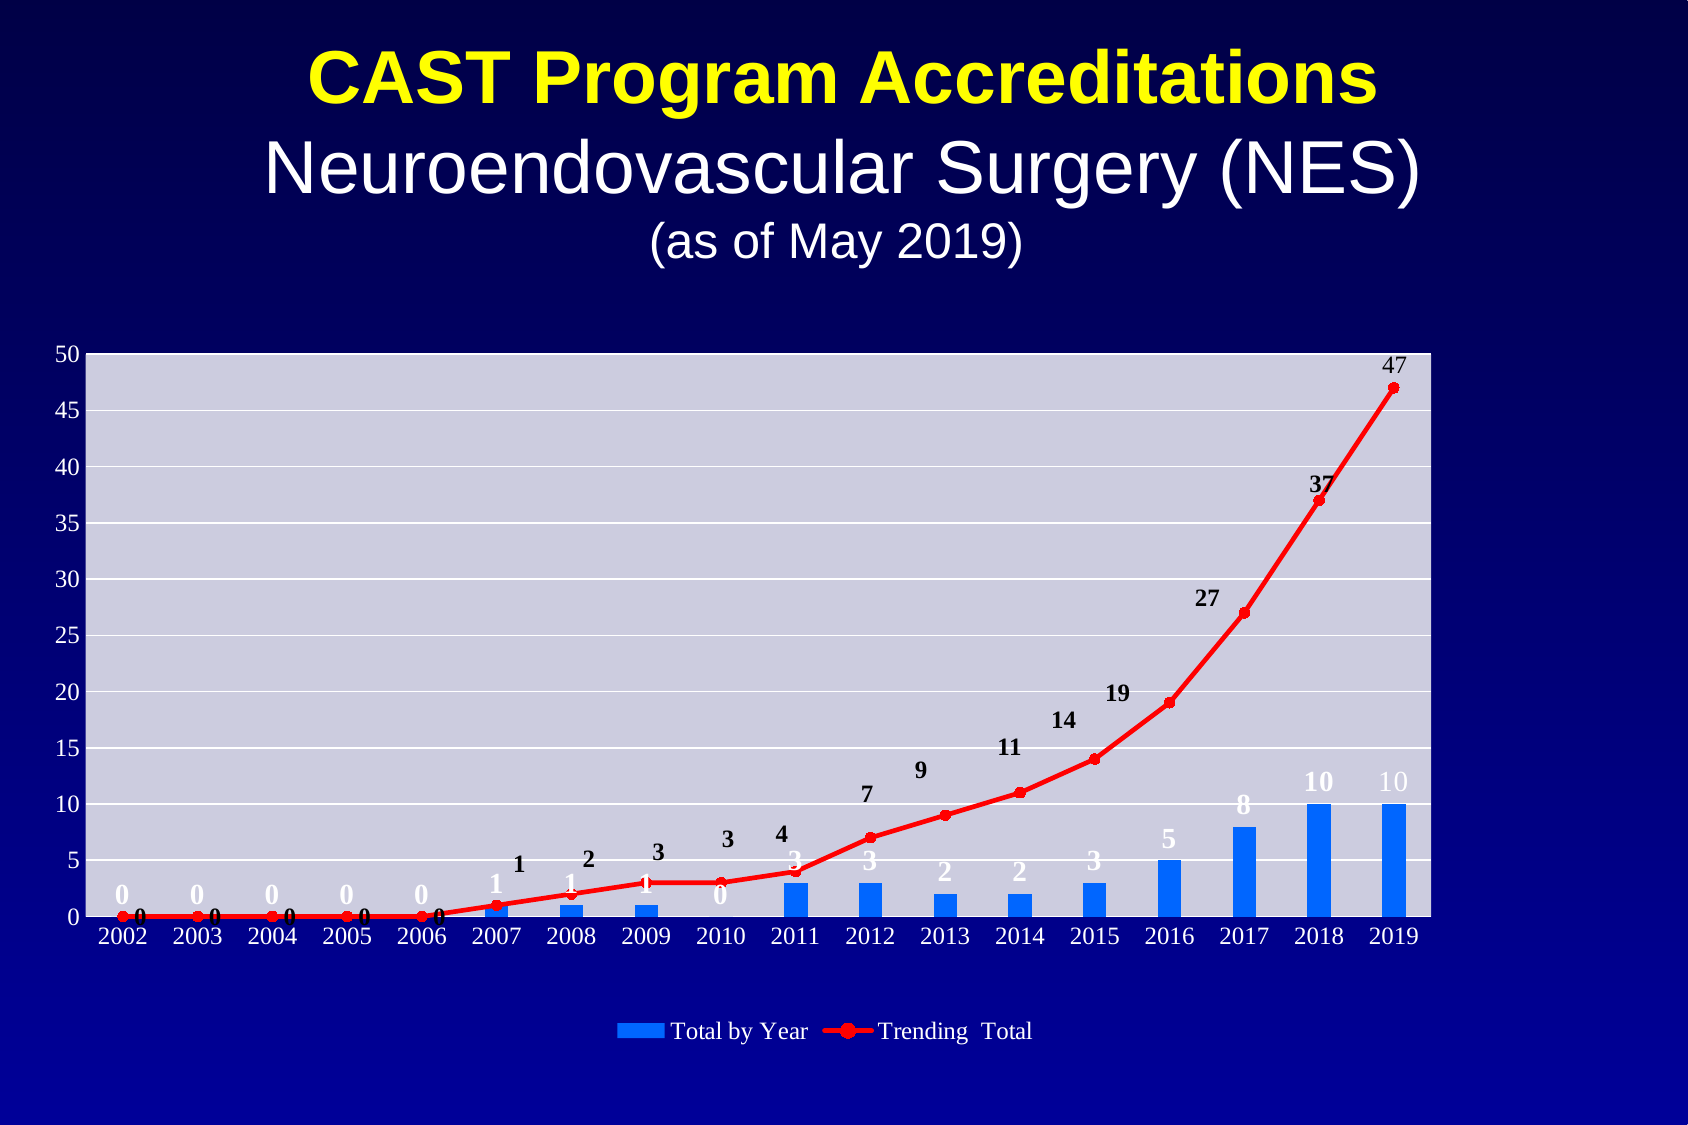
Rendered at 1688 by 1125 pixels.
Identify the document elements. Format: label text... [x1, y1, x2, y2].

chart [0, 299, 1669, 1051]
title CAST Program Accreditations Neuroendovascular Surgery (NES) (as of May 2019) [126, 99, 1562, 288]
